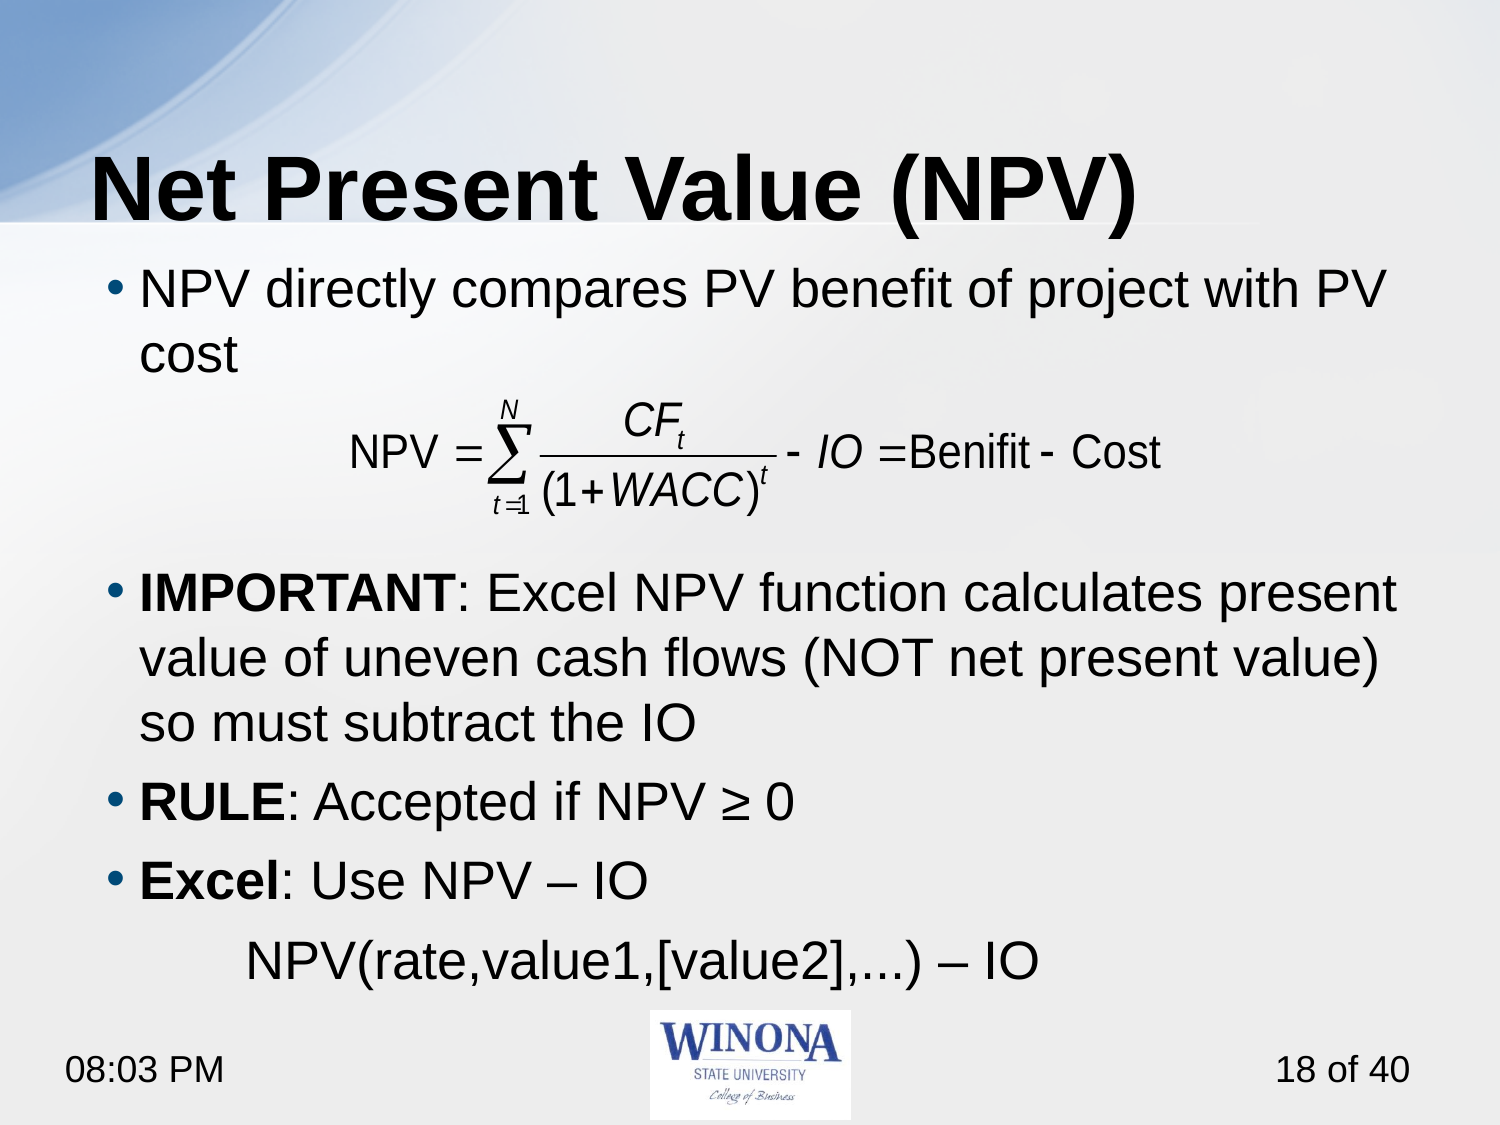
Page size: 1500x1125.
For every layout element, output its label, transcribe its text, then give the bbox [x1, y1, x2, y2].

title Net Present Value (NPV) [75, 58, 1426, 247]
list NPV directly compares PV benefit of project with PV cost IMPORTANT: Excel NPV function calculates present value of uneven cash flows (NOT net present value) so must subtract the IO RULE: Accepted if NPV ≥ 0 Excel: Use NPV – IO NPV(rate,value1,[value2],...) – IO [91, 246, 1425, 1000]
picture [0, 0, 1500, 1125]
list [344, 386, 1172, 526]
